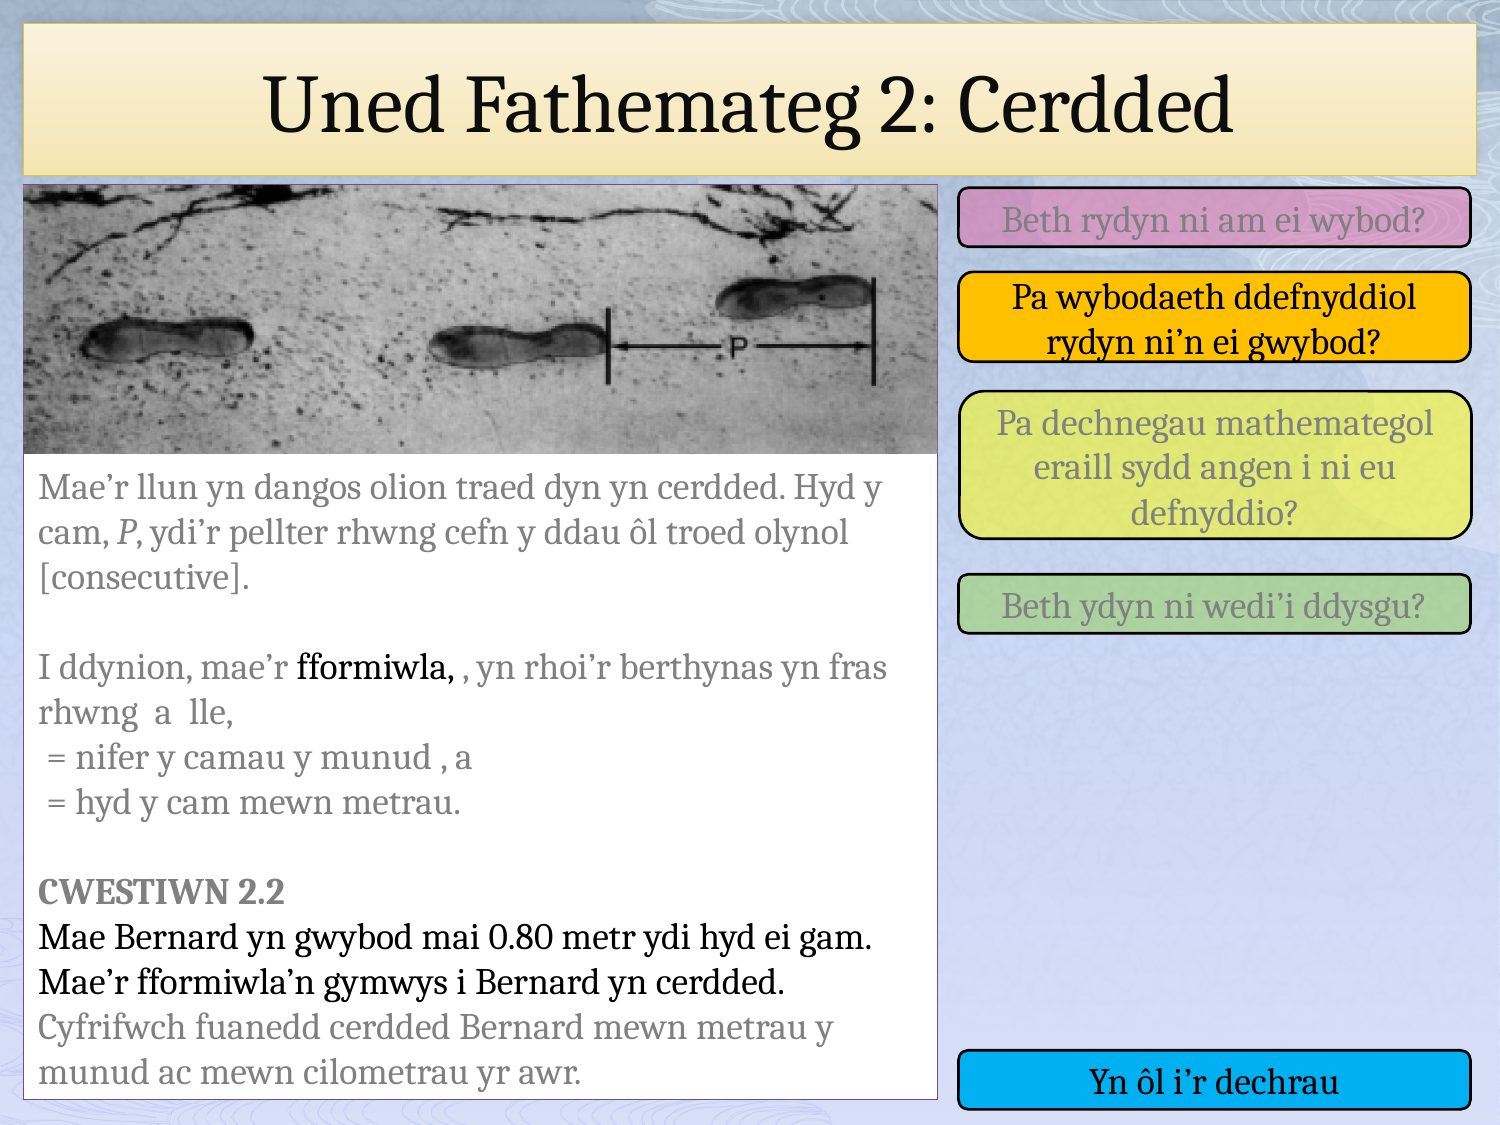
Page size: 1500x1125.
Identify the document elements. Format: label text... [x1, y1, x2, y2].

text_box Pa dechnegau mathemategol eraill sydd angen i ni eu defnyddio? [958, 389, 1473, 541]
text_box Pa wybodaeth ddefnyddiol rydyn ni’n ei gwybod? [957, 270, 1472, 364]
picture [23, 185, 938, 454]
title Uned Fathemateg 2: Cerdded [23, 23, 1477, 176]
text_box Beth ydyn ni wedi’i ddysgu? [957, 572, 1472, 635]
text_box Yn ôl i’r dechrau [957, 1048, 1472, 1111]
text_box Beth rydyn ni am ei wybod? [957, 186, 1472, 249]
